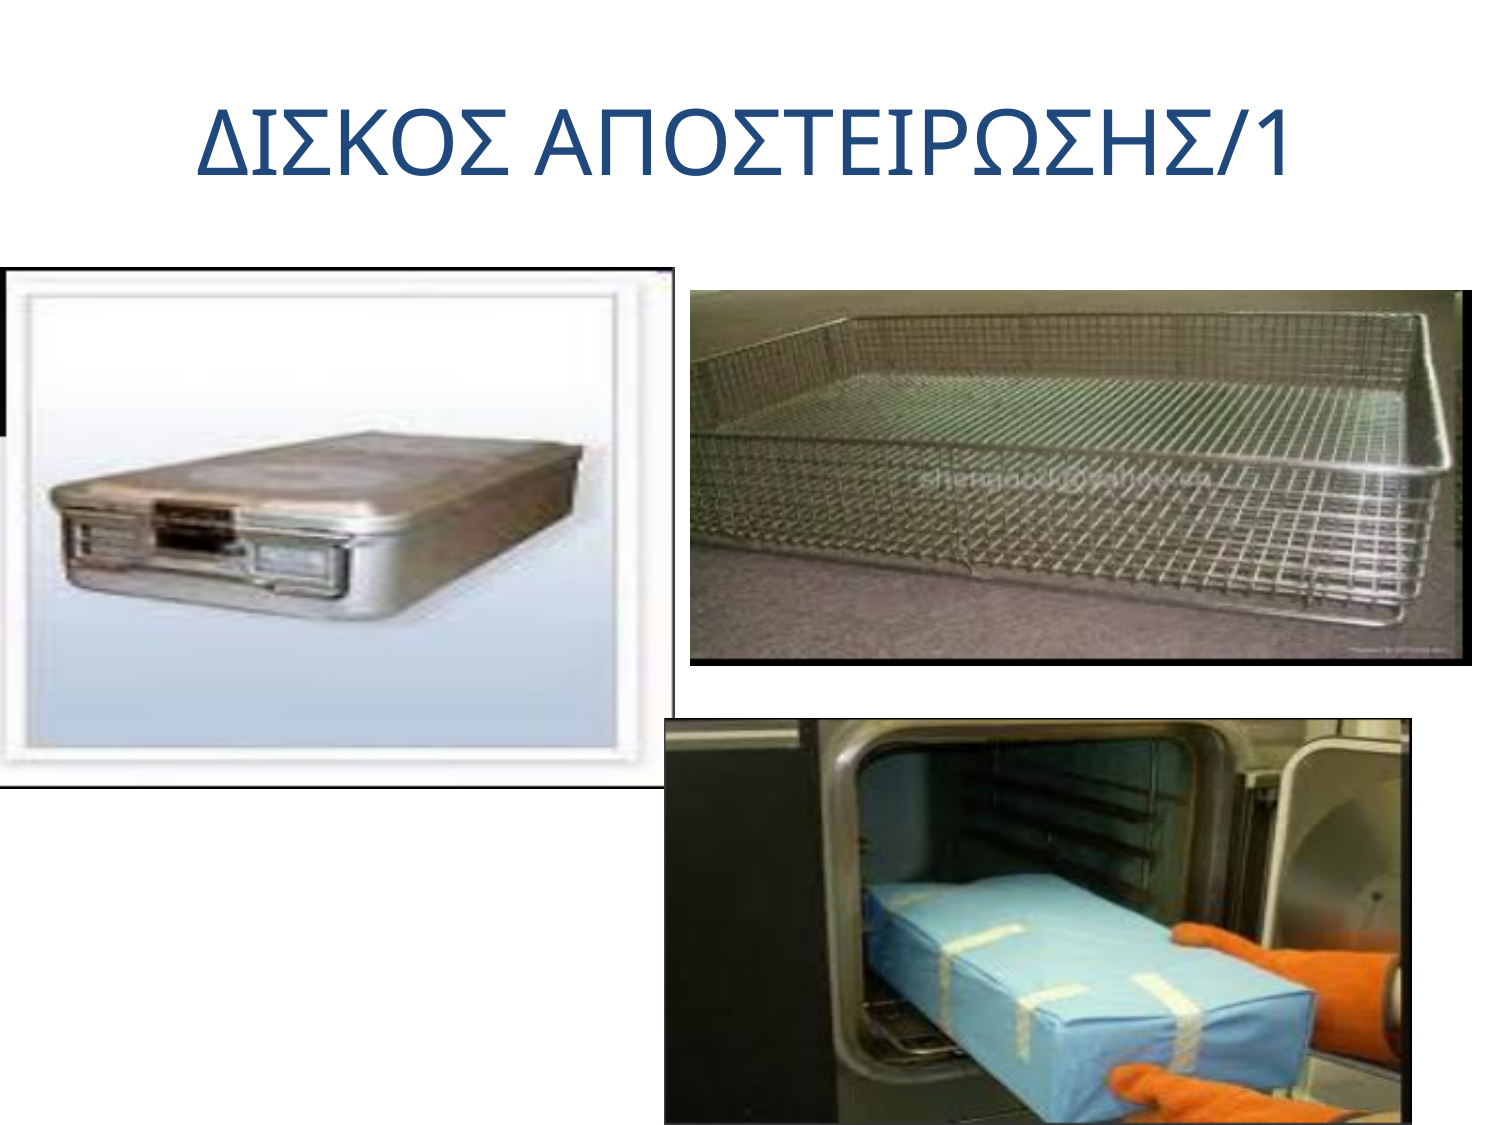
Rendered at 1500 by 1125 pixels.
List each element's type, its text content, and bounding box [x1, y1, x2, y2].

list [0, 266, 676, 789]
picture [690, 290, 1472, 666]
title ΔΙΣΚΟΣ ΑΠΟΣΤΕΙΡΩΣΗΣ/1 [75, 45, 1425, 233]
picture [664, 718, 1412, 1125]
